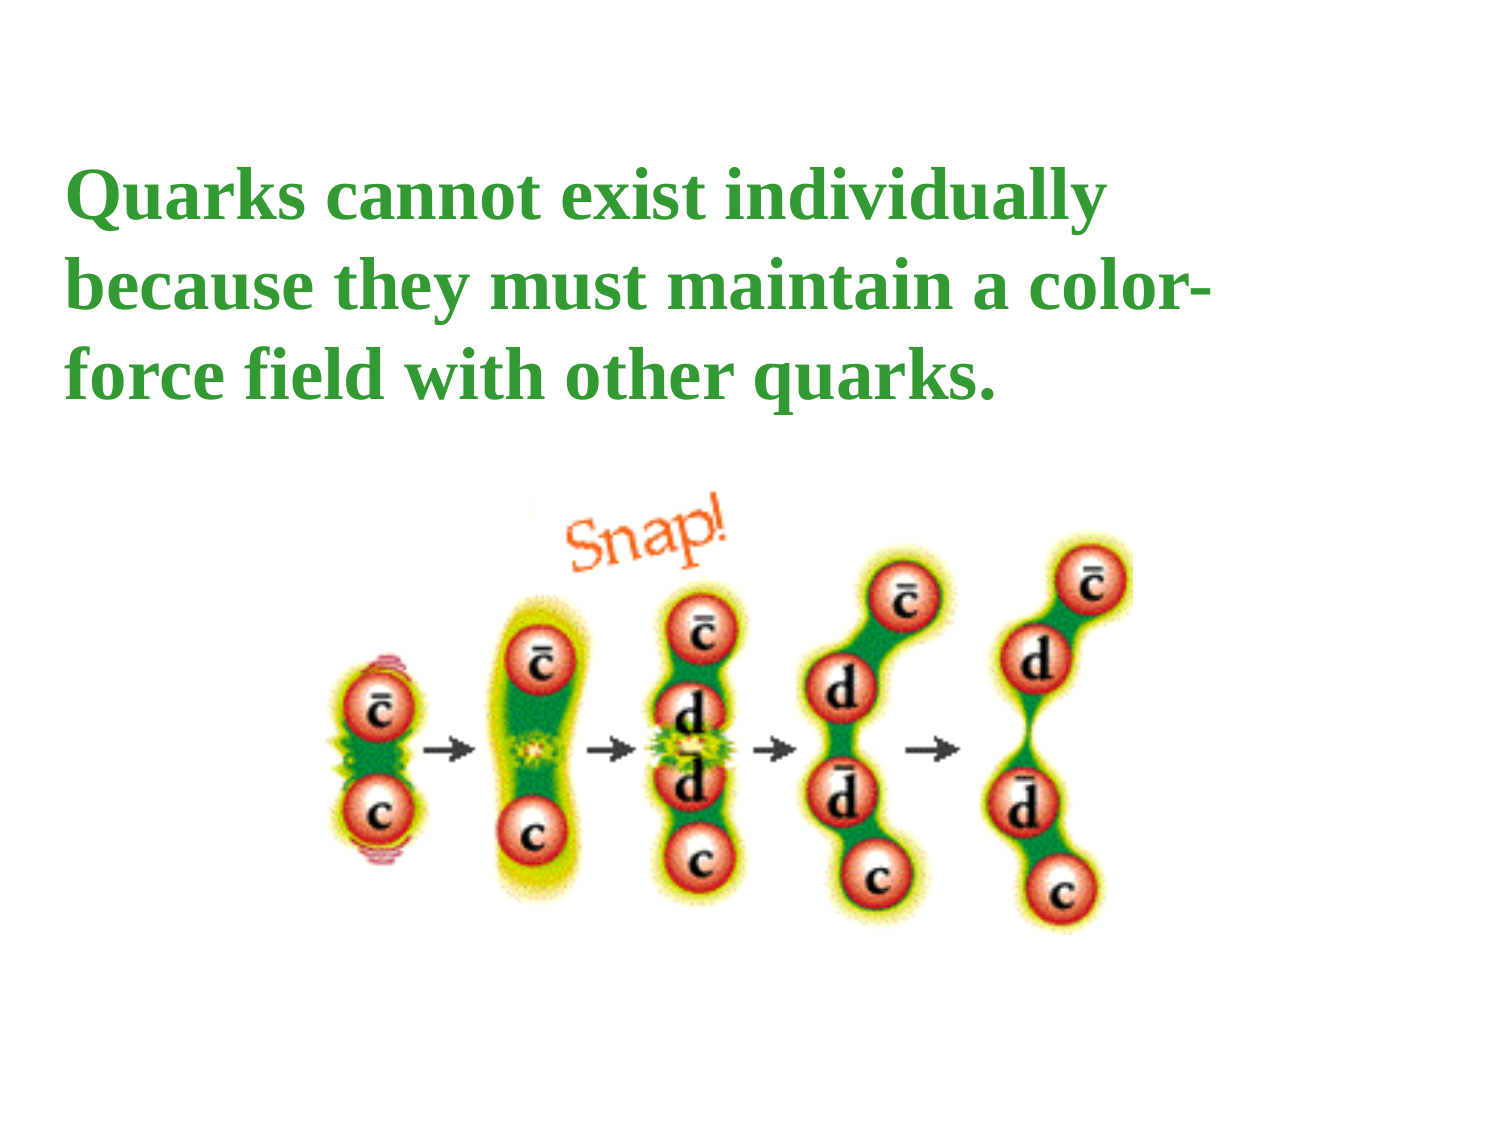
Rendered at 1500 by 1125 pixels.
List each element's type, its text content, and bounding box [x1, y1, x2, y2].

picture [324, 487, 1134, 935]
text_box Quarks cannot exist individually because they must maintain a color-force field with other quarks. [50, 137, 1363, 423]
